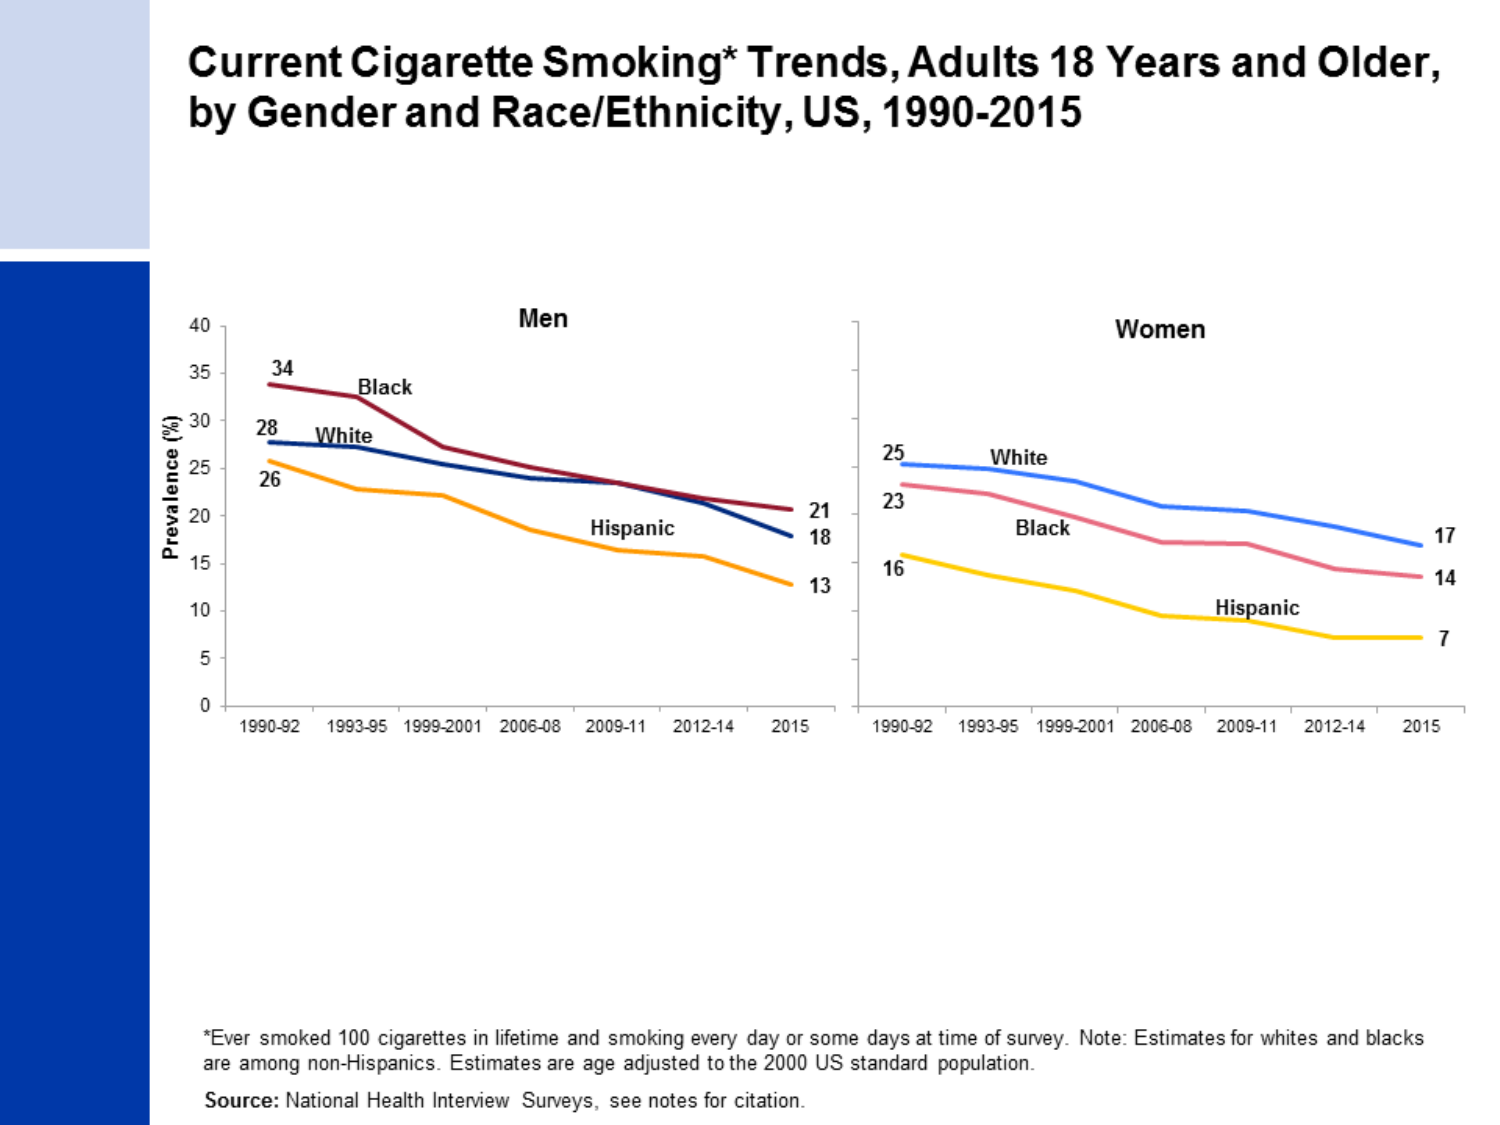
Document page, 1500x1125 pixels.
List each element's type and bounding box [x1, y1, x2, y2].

list [0, 0, 1500, 1125]
